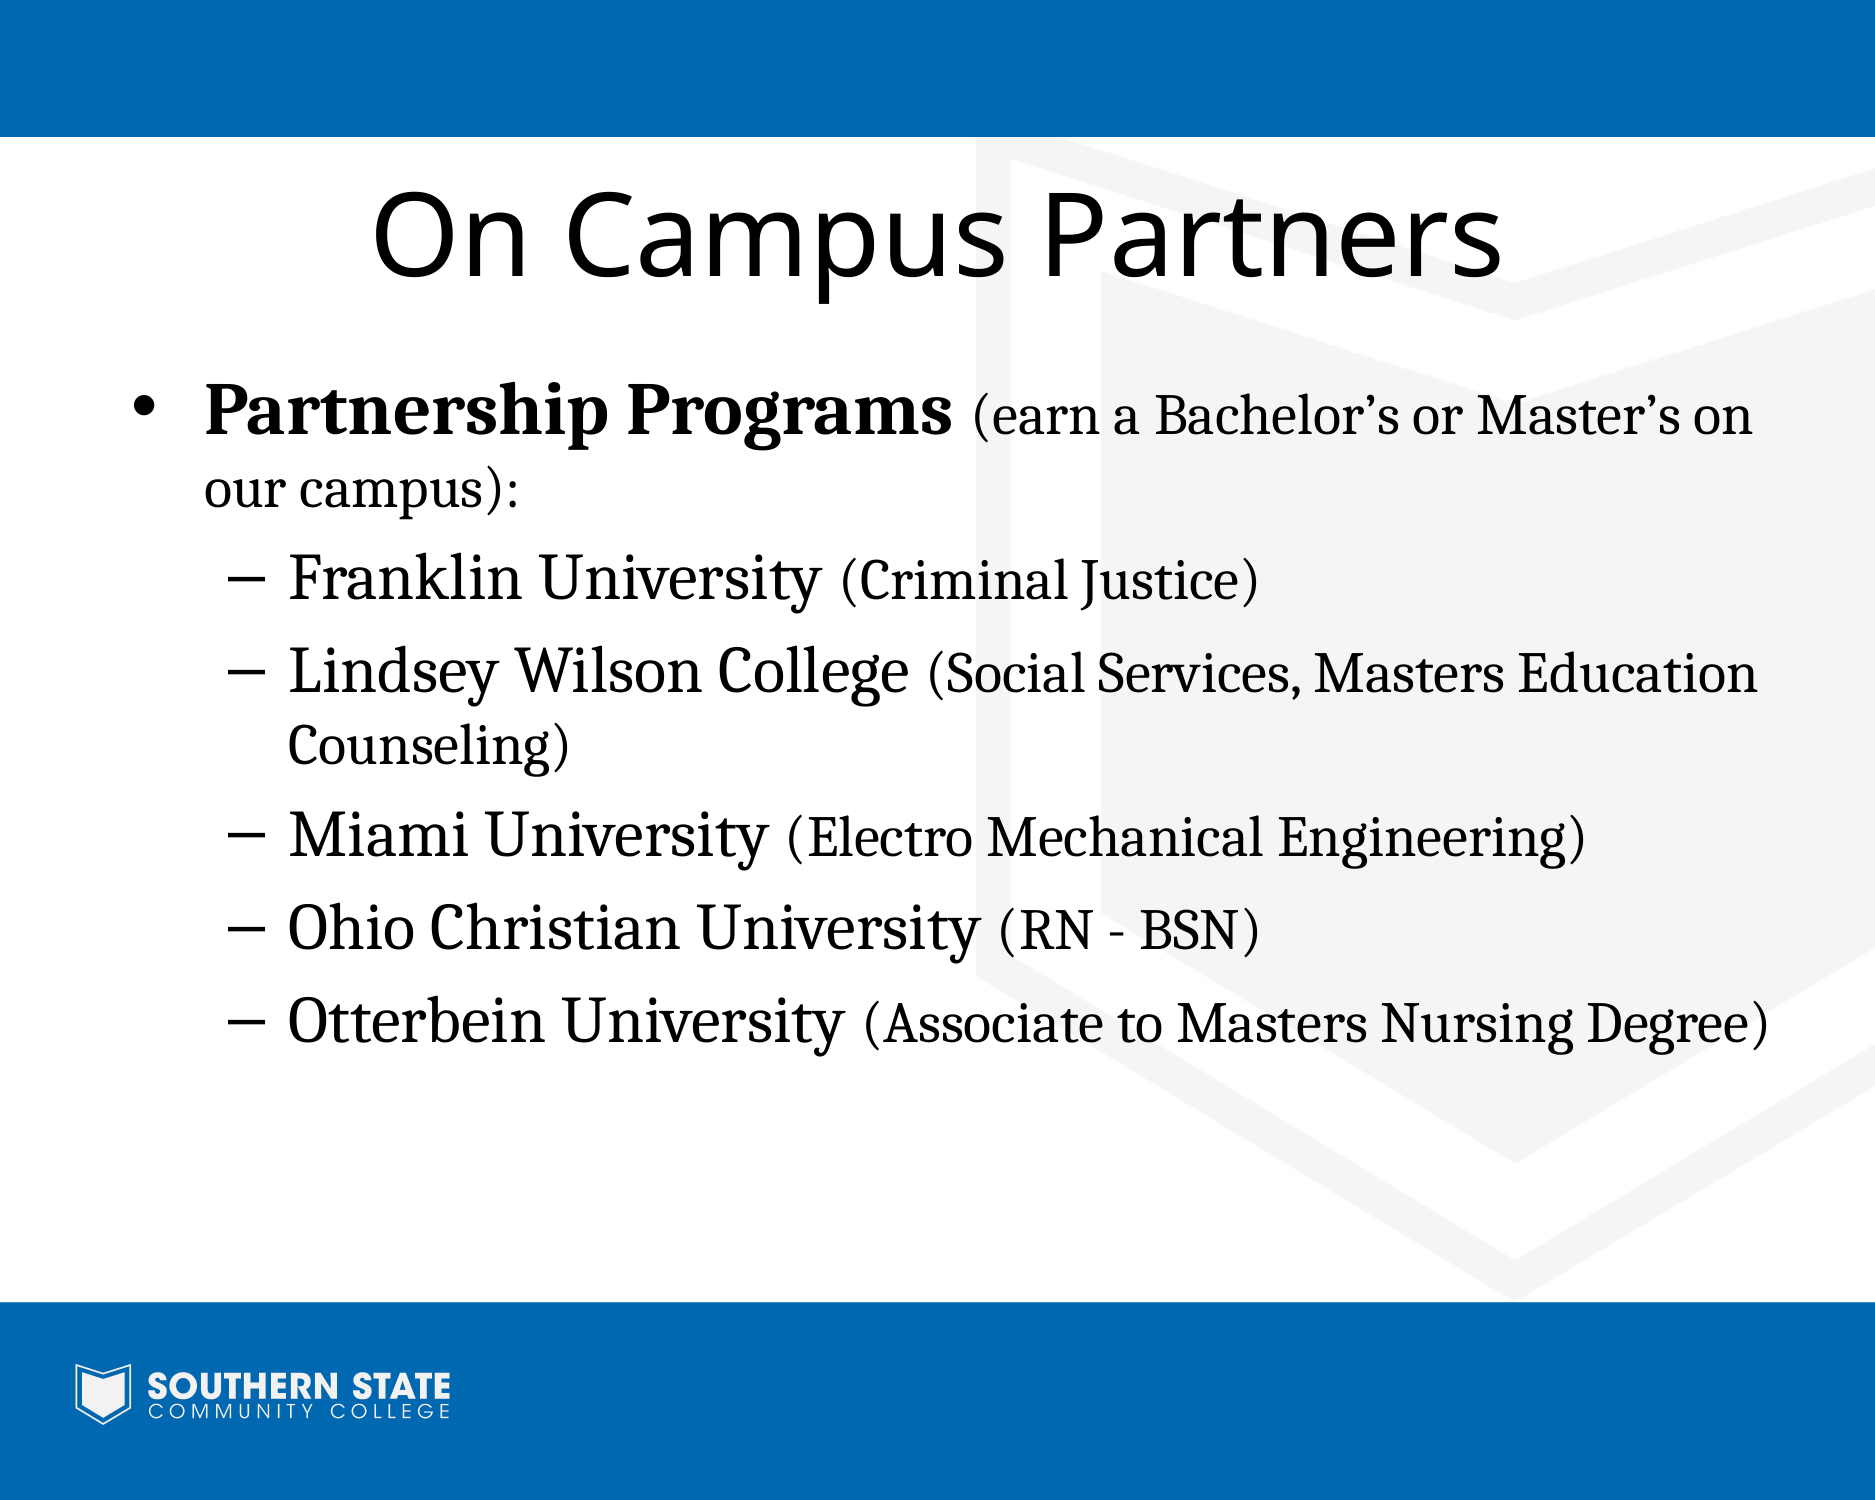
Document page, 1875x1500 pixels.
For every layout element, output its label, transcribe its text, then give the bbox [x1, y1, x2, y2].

list Partnership Programs (earn a Bachelor’s or Master’s on our campus): Franklin University (Criminal Justice) Lindsey Wilson College (Social Services, Masters Education Counseling) Miami University (Electro Mechanical Engineering) Ohio Christian University (RN - BSN) Otterbein University (Associate to Masters Nursing Degree) [112, 350, 1800, 1288]
title On Campus Partners [93, 150, 1782, 311]
picture [0, 0, 1875, 1500]
